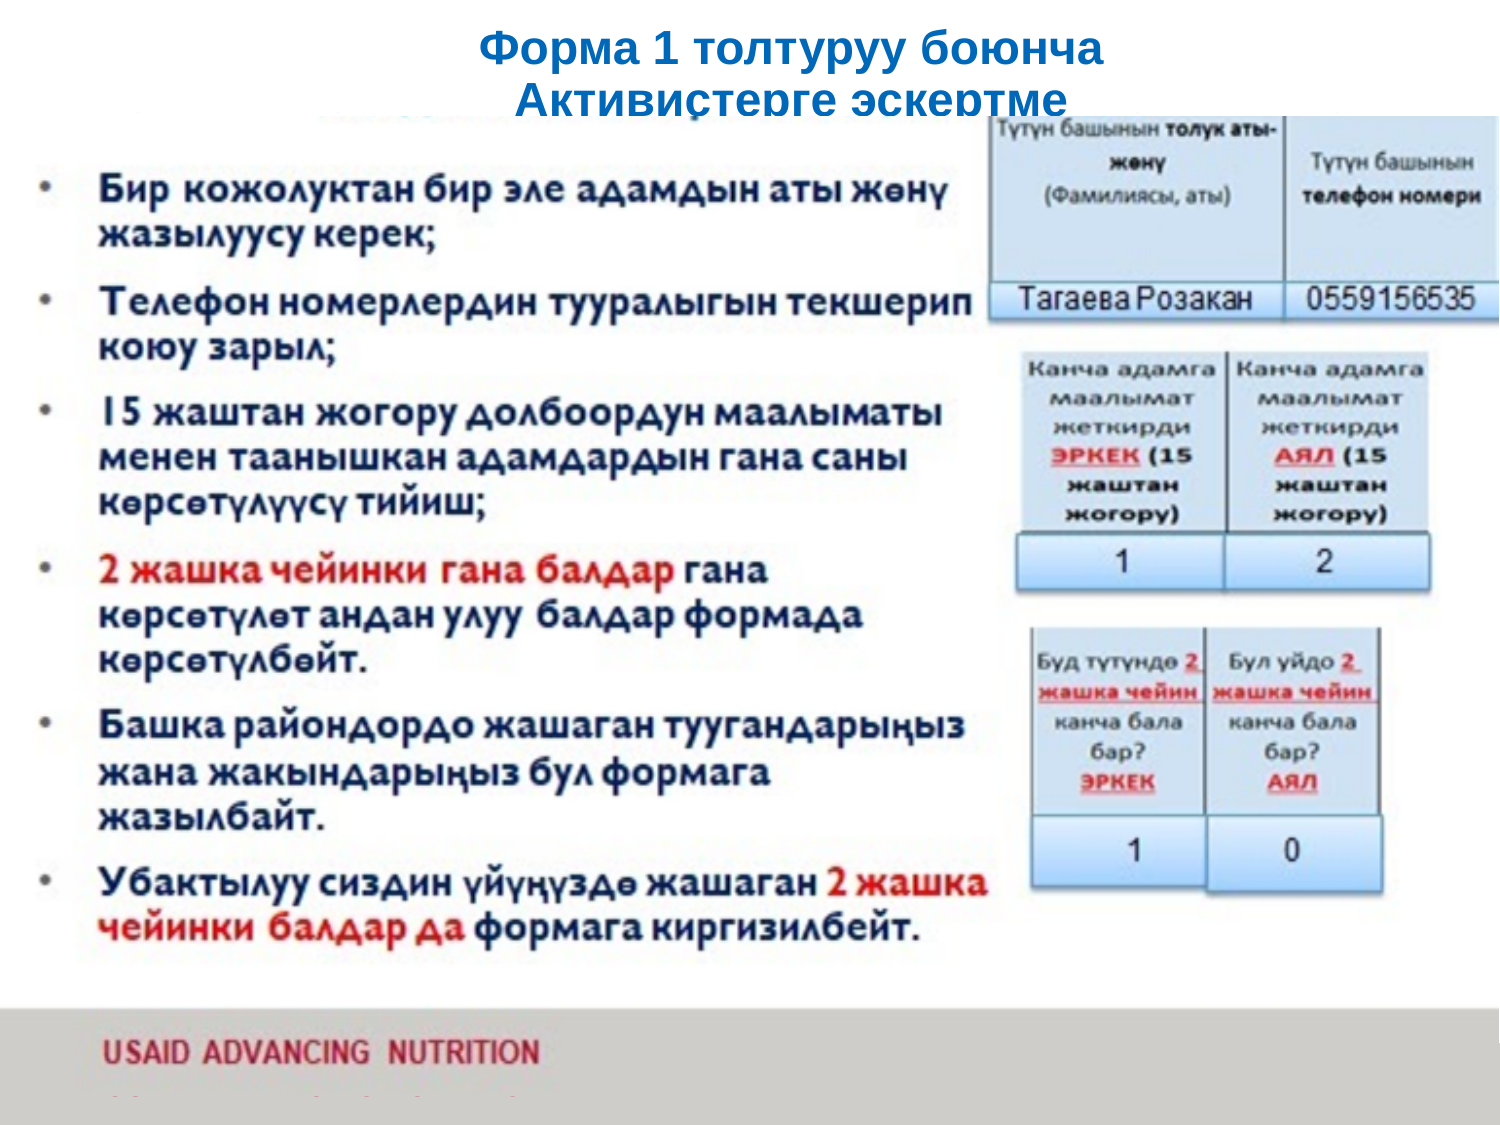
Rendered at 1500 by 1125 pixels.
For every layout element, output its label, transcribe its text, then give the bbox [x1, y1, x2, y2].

title Форма 1 толтуруу боюнча Активистерге эскертме [138, 23, 1445, 115]
picture [0, 0, 1500, 1097]
